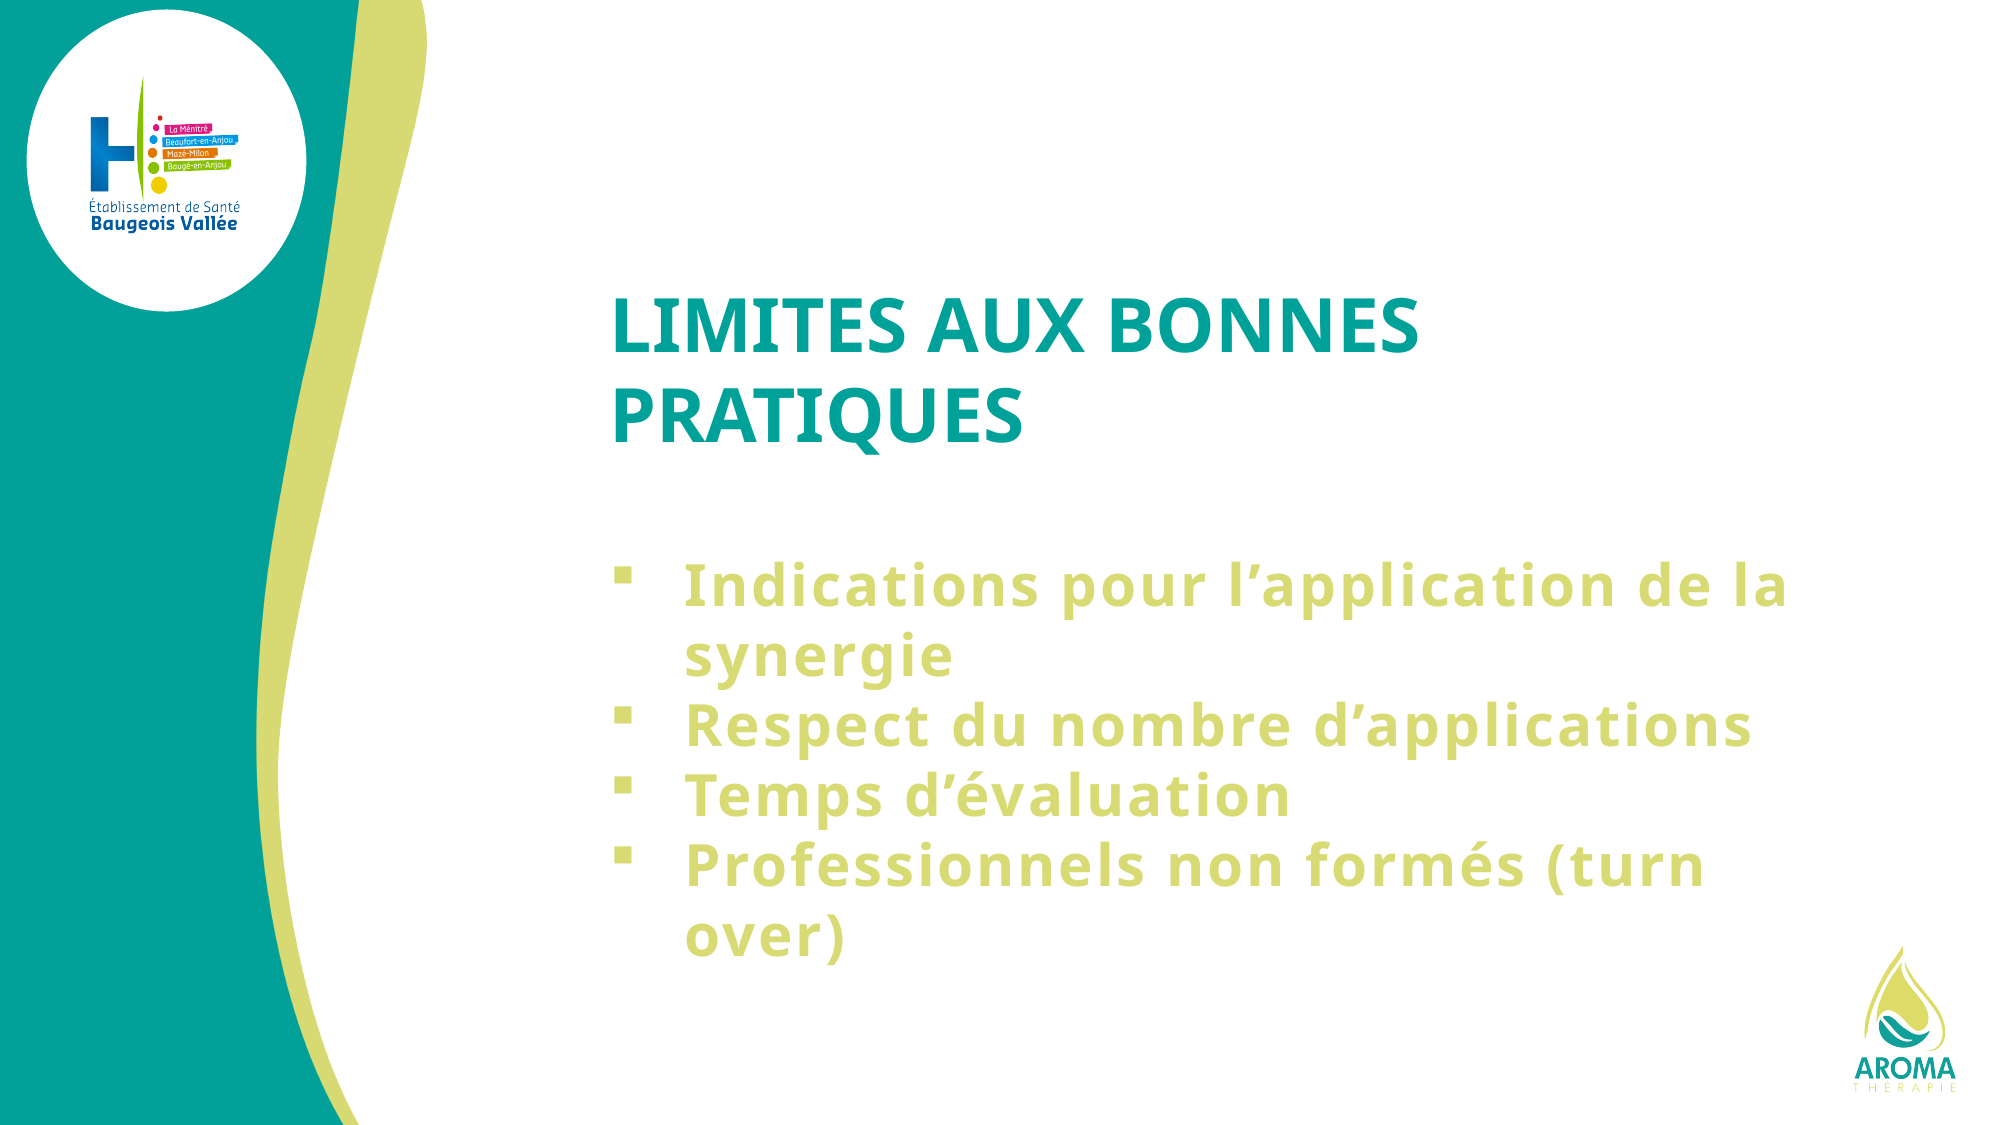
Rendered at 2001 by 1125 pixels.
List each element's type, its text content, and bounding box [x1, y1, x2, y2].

picture [0, 0, 1439, 1125]
text_box LIMITES AUX BONNES PRATIQUES Indications pour l’application de la synergie Respect du nombre d’applications Temps d’évaluation Professionnels non formés (turn over) [1439, 270, 1853, 975]
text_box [27, 10, 306, 311]
picture [1852, 946, 1956, 1093]
